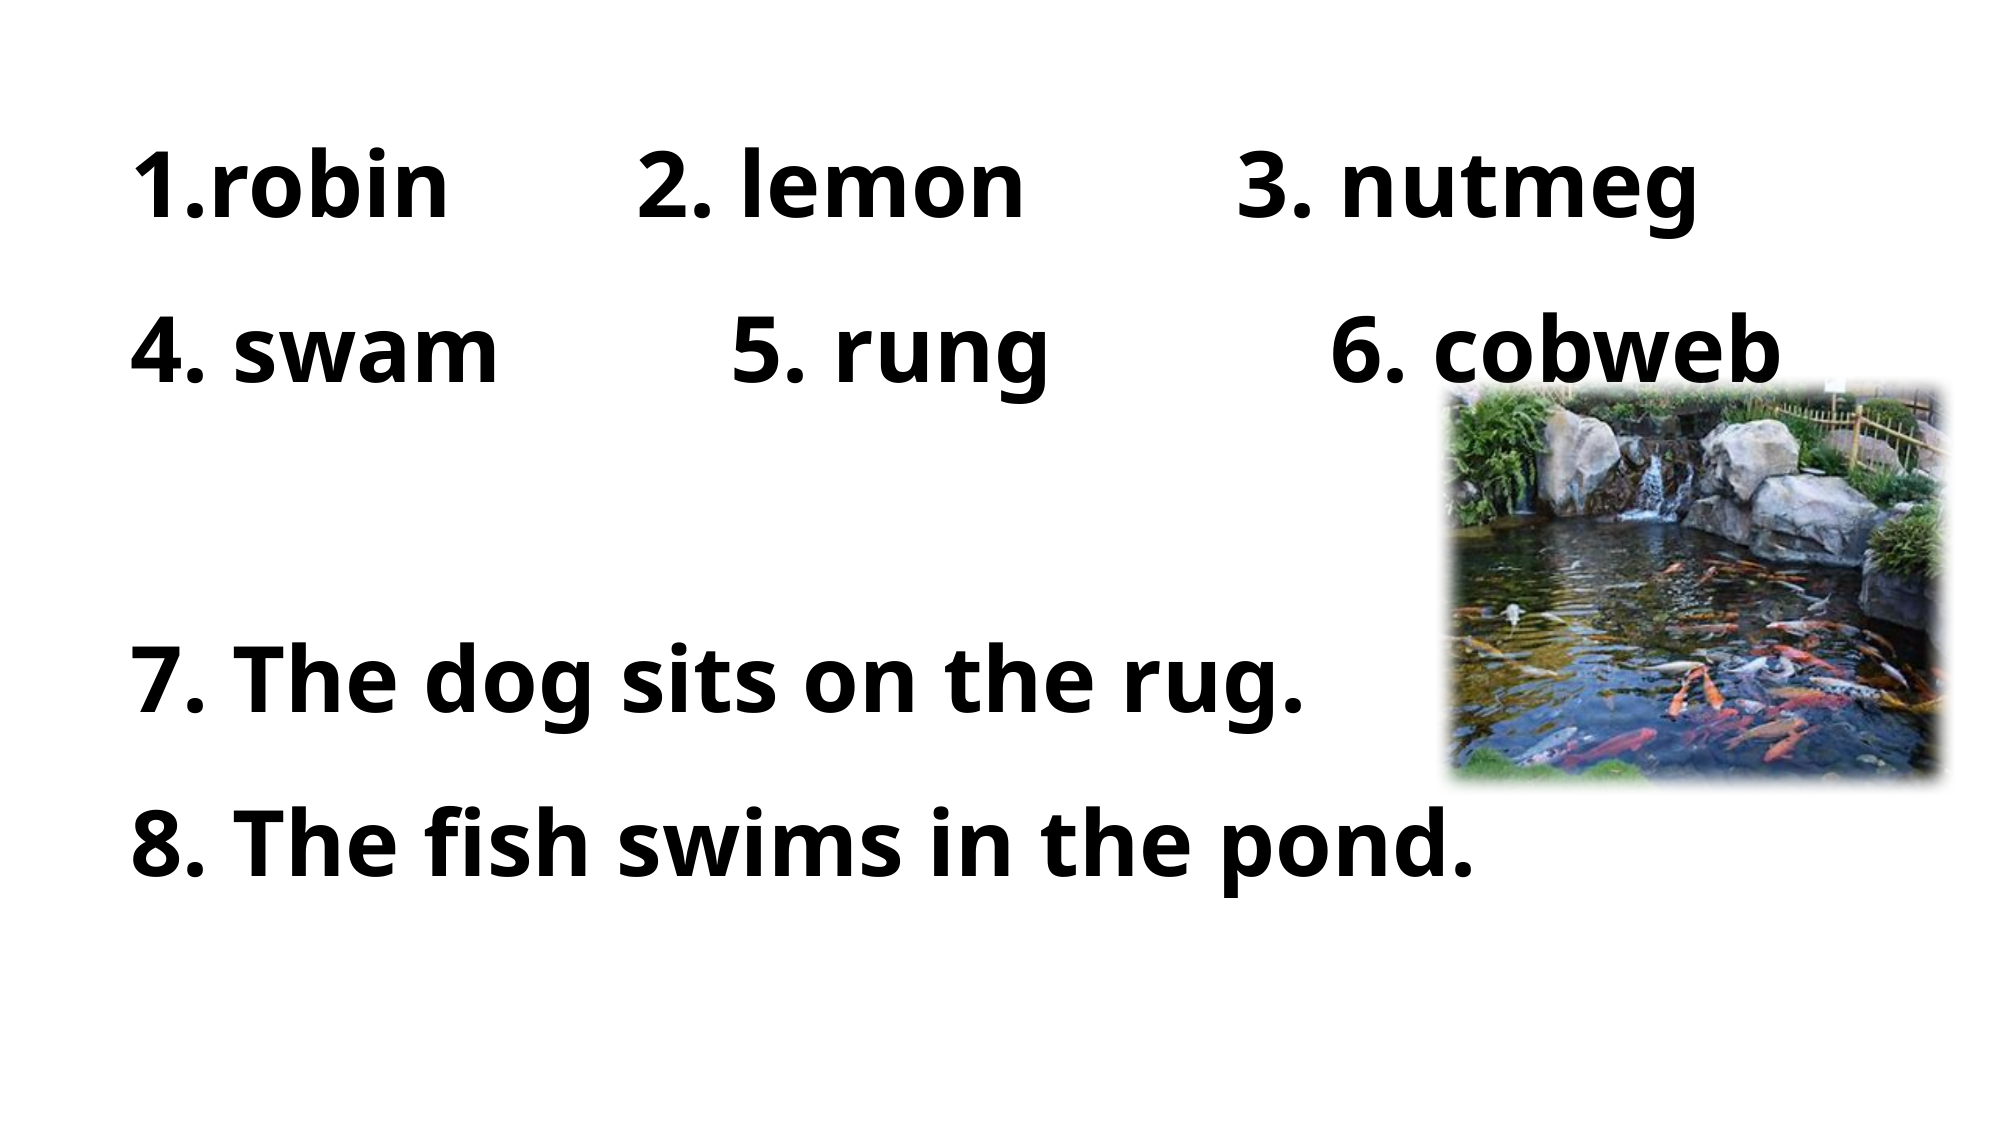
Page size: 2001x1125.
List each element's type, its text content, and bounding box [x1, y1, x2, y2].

text_box robin 2. lemon 3. nutmeg 4. swam 5. rung 6. cobweb 7. The dog sits on the rug. 8. The fish swims in the pond. [115, 63, 1922, 903]
picture [1434, 374, 1956, 797]
